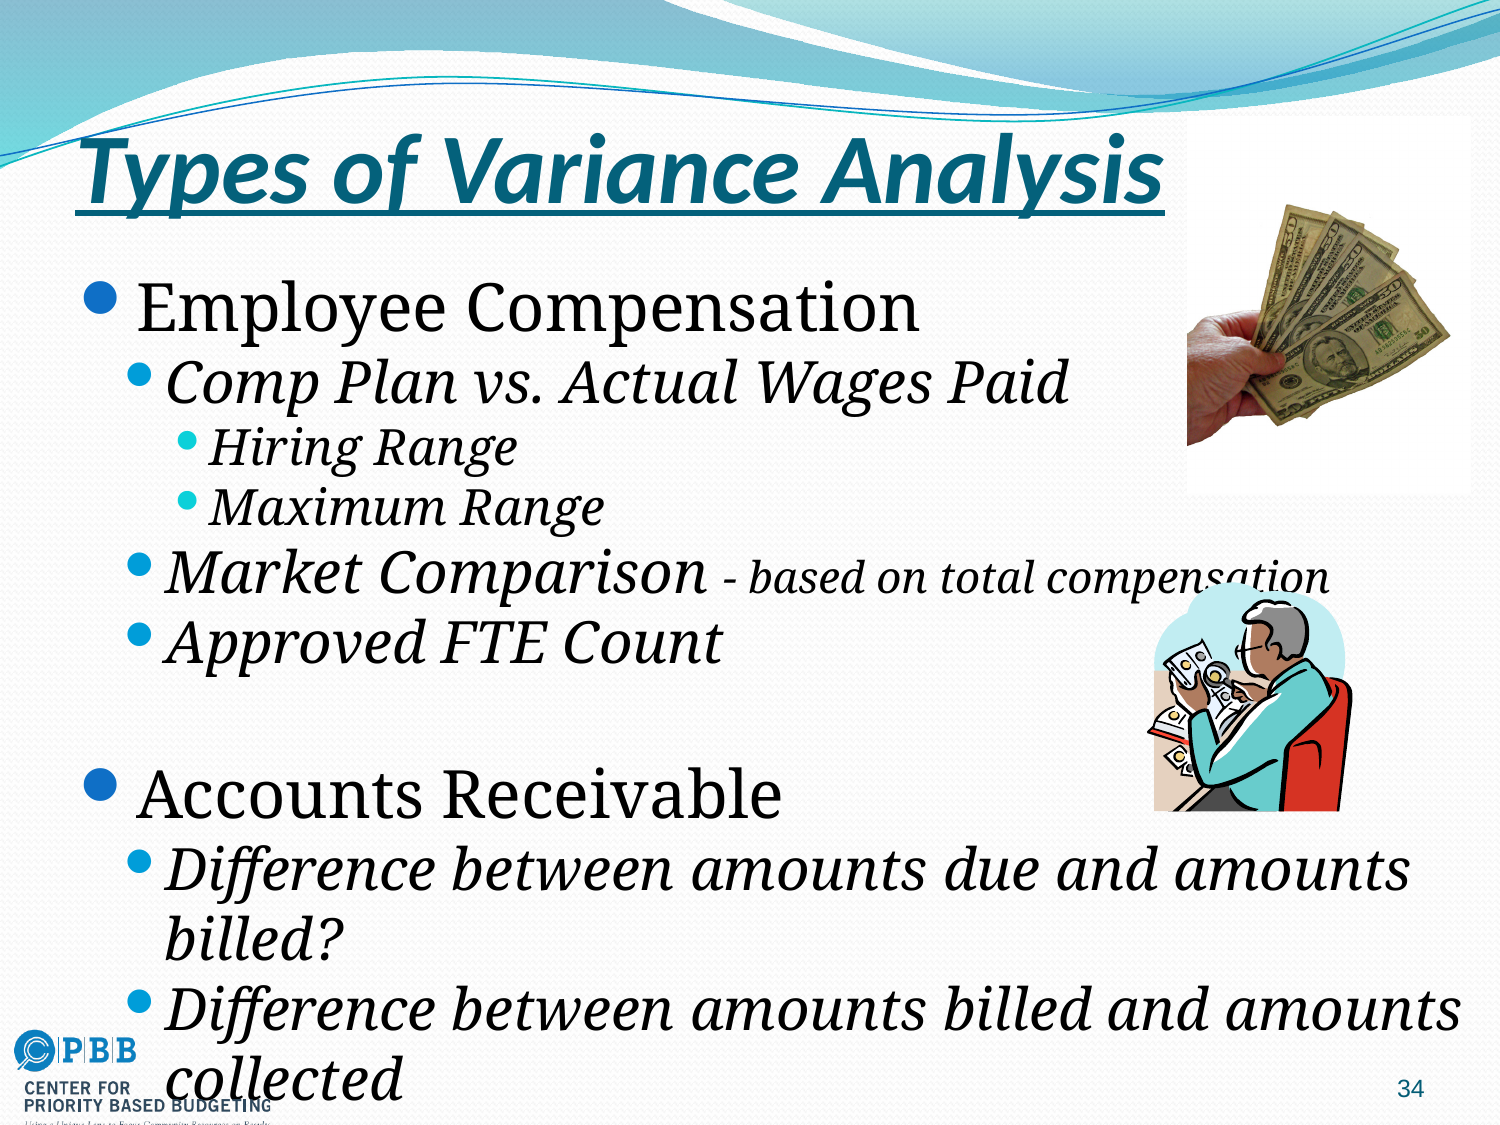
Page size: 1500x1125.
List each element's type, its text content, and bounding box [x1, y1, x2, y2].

title Types of Variance Analysis [75, 91, 1425, 224]
list Employee Compensation Comp Plan vs. Actual Wages Paid Hiring Range Maximum Range Market Comparison - based on total compensation Approved FTE Count Accounts Receivable Difference between amounts due and amounts billed? Difference between amounts billed and amounts collected [0, 257, 1500, 1096]
slide_number 34 [1299, 1042, 1425, 1103]
picture [1187, 115, 1472, 495]
picture [13, 1029, 271, 1125]
picture [1146, 582, 1354, 812]
